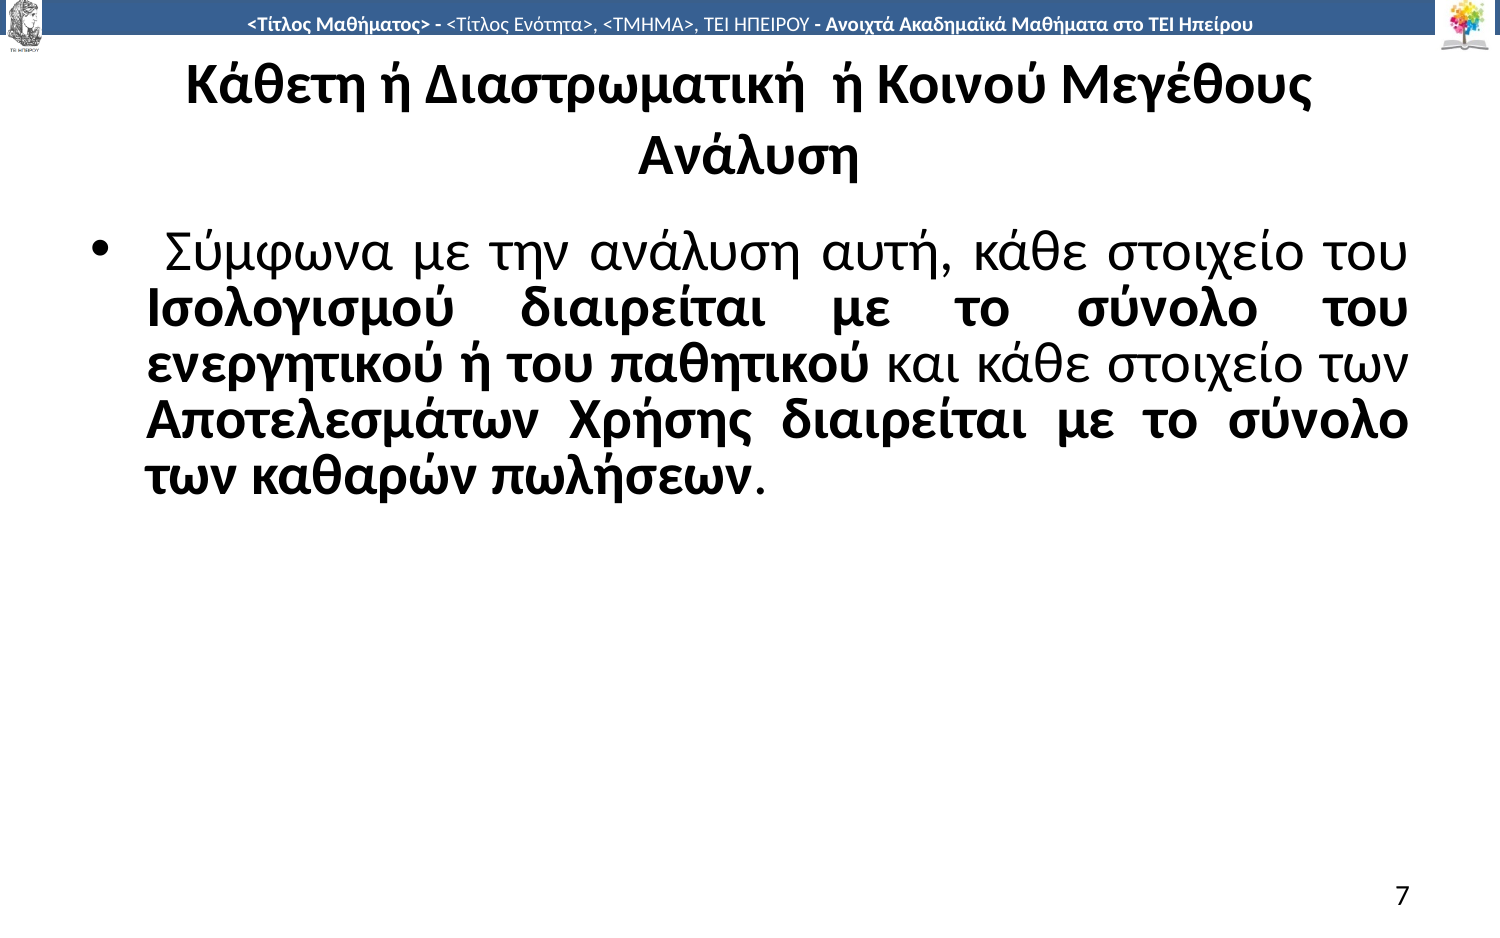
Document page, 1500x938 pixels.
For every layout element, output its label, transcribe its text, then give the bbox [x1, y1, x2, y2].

slide_number 7 [1074, 868, 1425, 919]
title Κάθετη ή Διαστρωματική ή Κοινού Μεγέθους Ανάλυση [75, 37, 1425, 194]
picture [1435, 0, 1495, 52]
list Σύμφωνα με την ανάλυση αυτή, κάθε στοιχείο του Ισολογισμού διαιρείται με το σύνολο του ενεργητικού ή του παθητικού και κάθε στοιχείο των Αποτελεσμάτων Χρήσης διαιρείται με το σύνολο των καθαρών πωλήσεων. [75, 218, 1425, 838]
picture [6, 0, 42, 54]
